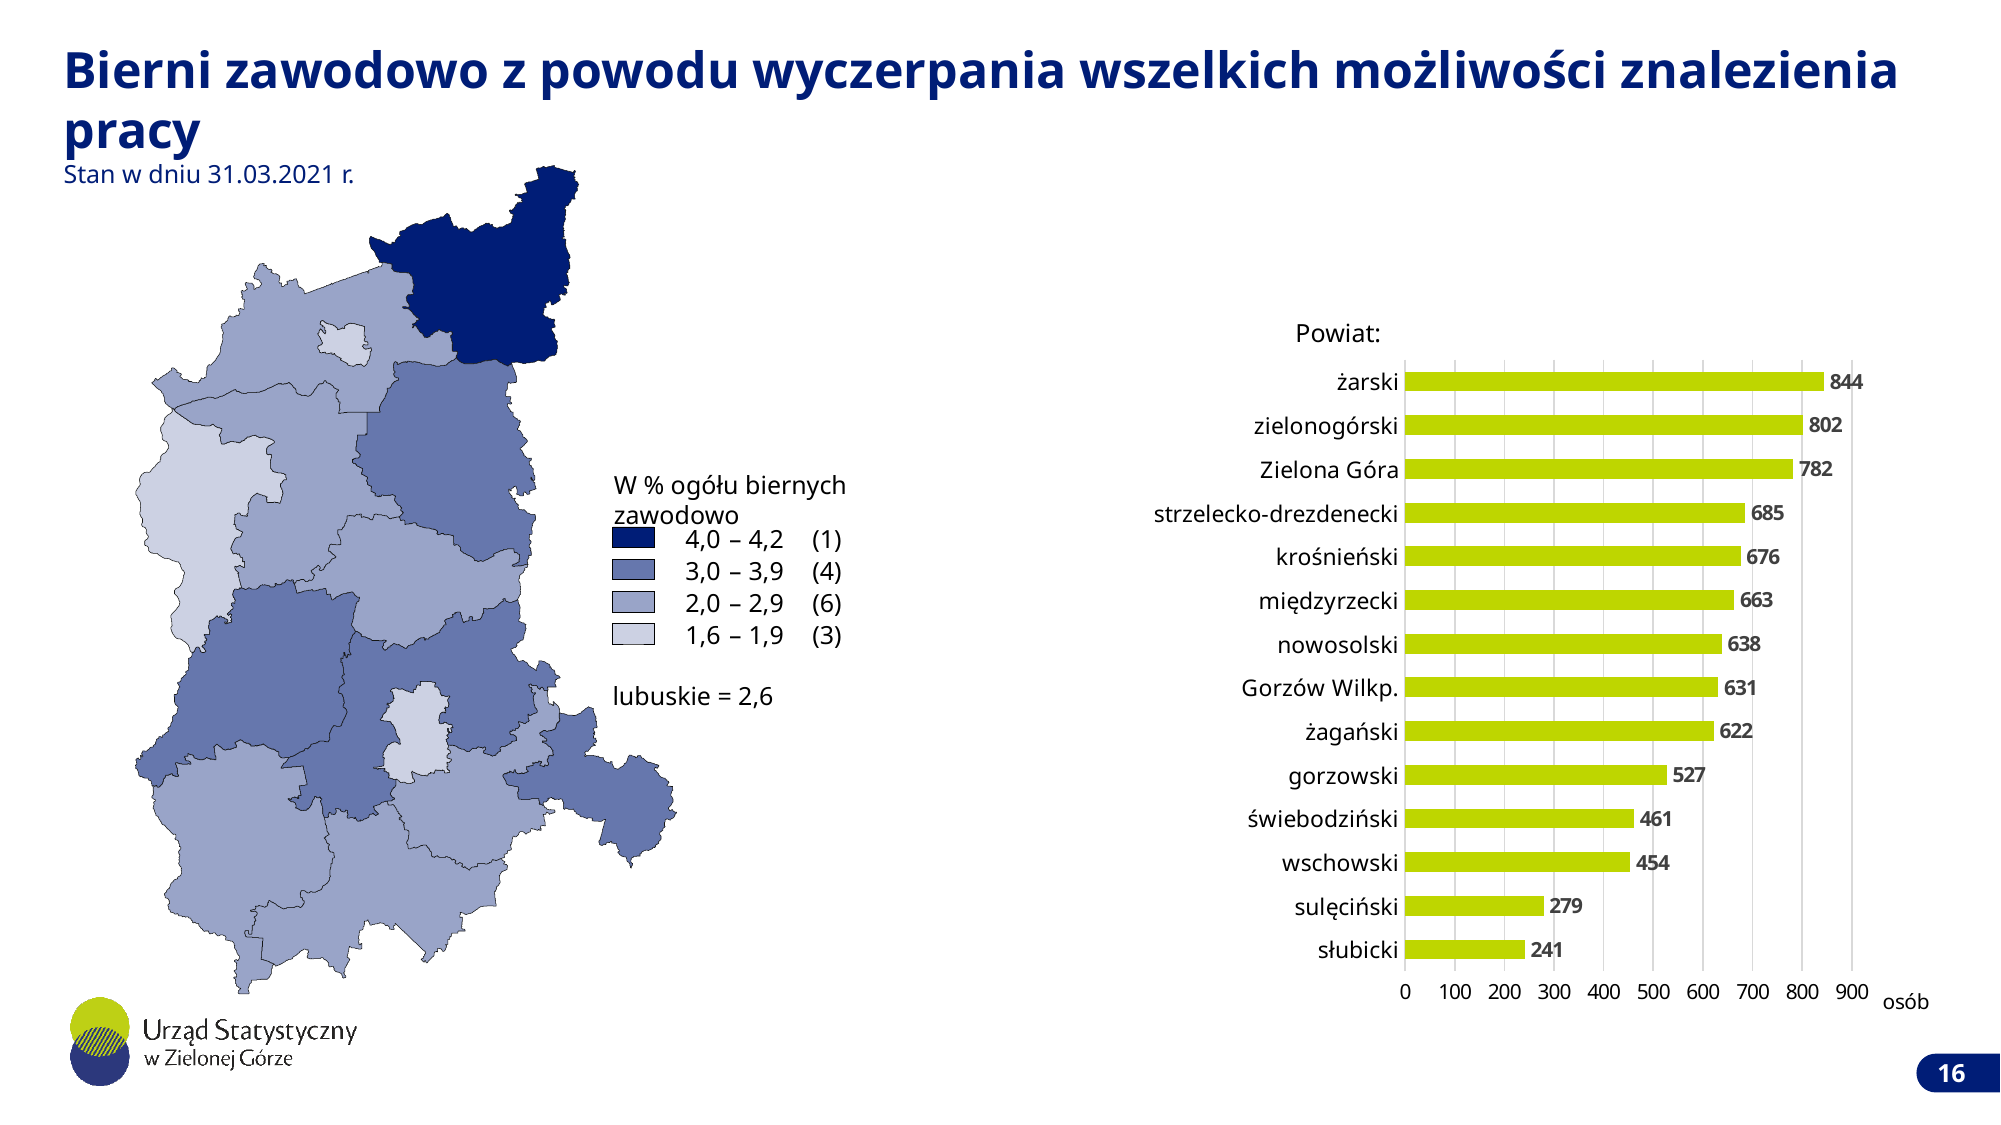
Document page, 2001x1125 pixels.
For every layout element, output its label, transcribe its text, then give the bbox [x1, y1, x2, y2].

text_box Powiat: [1280, 310, 1414, 336]
text_box W % ogółu biernych zawodowo [677, 462, 985, 537]
text_box (1) (4) (6) (3) [791, 516, 857, 657]
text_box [135, 165, 677, 994]
text_box [1916, 1053, 1937, 1093]
text_box 16 [1937, 1051, 1979, 1095]
text_box – – – – [714, 516, 729, 657]
picture [70, 997, 357, 1086]
text_box 4,2 3,9 2,9 1,9 [729, 516, 791, 657]
text_box lubuskie = 2,6 [677, 672, 817, 718]
text_box Bierni zawodowo z powodu wyczerpania wszelkich możliwości znalezienia pracy Stan w dniu 31.03.2021 r. [48, 31, 1917, 196]
text_box [1979, 1053, 2000, 1093]
chart [1120, 336, 1935, 1024]
text_box 4,0 3,0 2,0 1,6 [677, 537, 714, 657]
